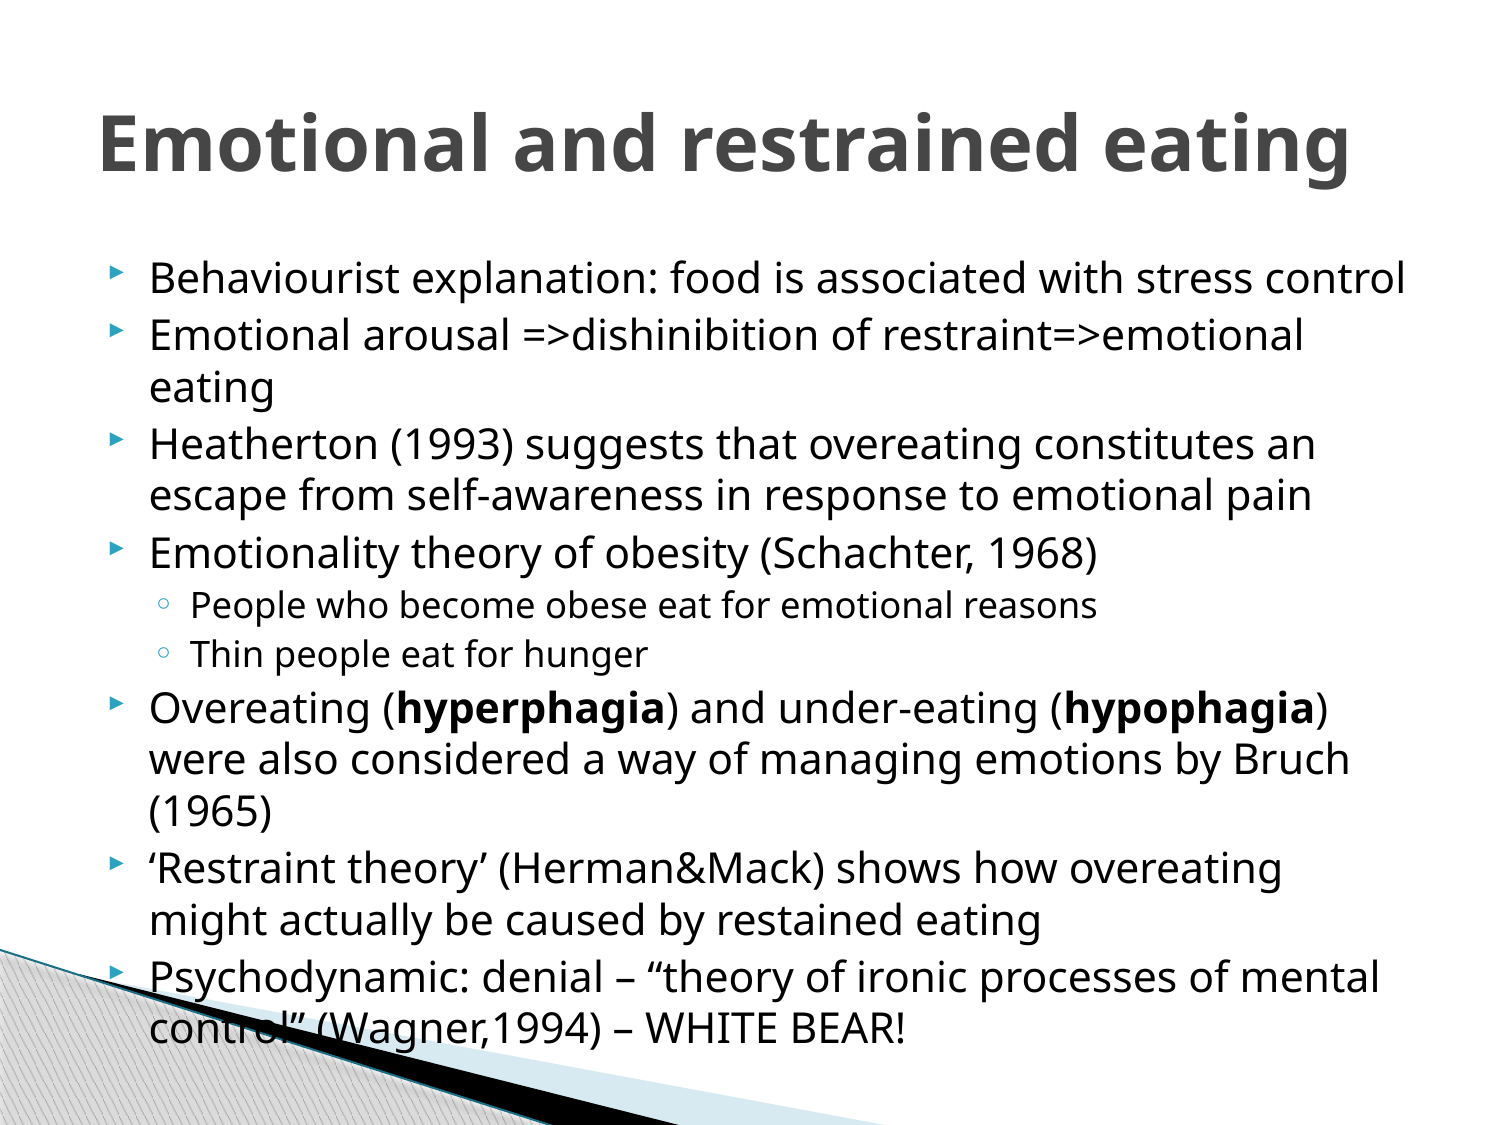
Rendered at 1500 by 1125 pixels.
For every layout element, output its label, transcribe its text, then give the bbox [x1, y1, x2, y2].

title Emotional and restrained eating [82, 46, 1432, 235]
list Behaviourist explanation: food is associated with stress control Emotional arousal =>dishinibition of restraint=>emotional eating Heatherton (1993) suggests that overeating constitutes an escape from self-awareness in response to emotional pain Emotionality theory of obesity (Schachter, 1968) People who become obese eat for emotional reasons Thin people eat for hunger Overeating (hyperphagia) and under-eating (hypophagia) were also considered a way of managing emotions by Bruch (1965) ‘Restraint theory’ (Herman&Mack) shows how overeating might actually be caused by restained eating Psychodynamic: denial – “theory of ironic processes of mental control” (Wagner,1994) – WHITE BEAR! [75, 243, 1425, 1079]
